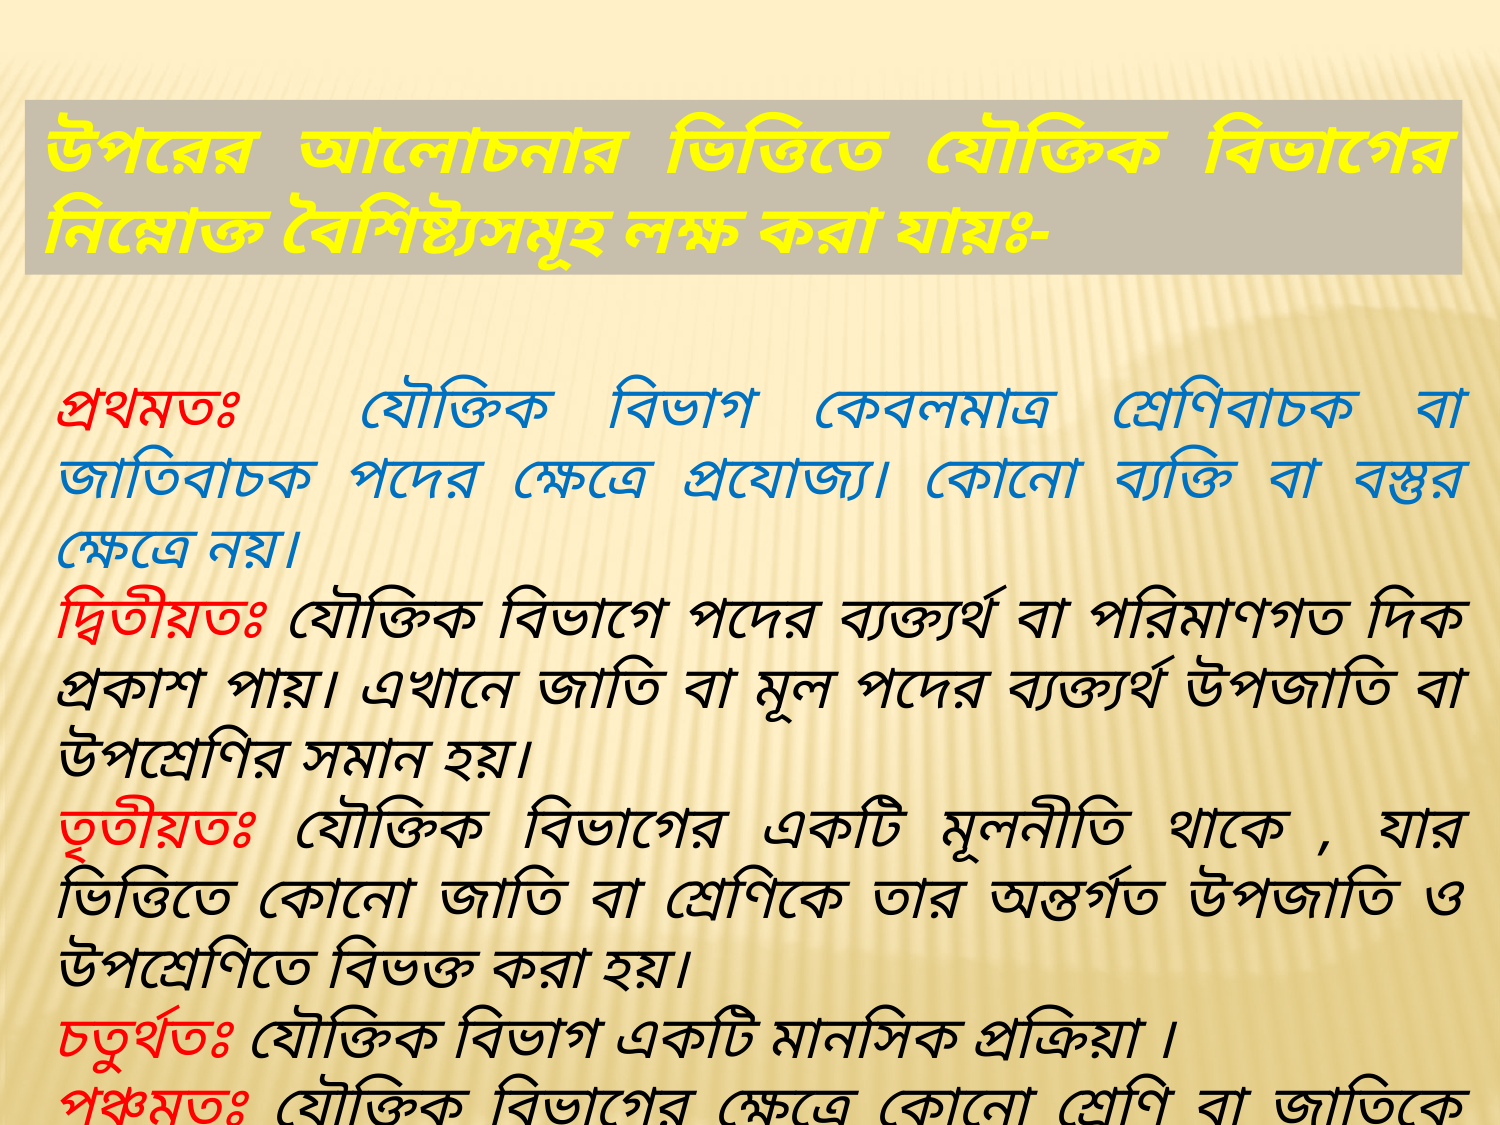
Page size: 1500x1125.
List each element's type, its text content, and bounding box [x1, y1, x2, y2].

text_box প্রথমতঃ যৌক্তিক বিভাগ কেবলমাত্র শ্রেণিবাচক বা জাতিবাচক পদের ক্ষেত্রে প্রযোজ্য। কোনো ব্যক্তি বা বস্তুর ক্ষেত্রে নয়। দ্বিতীয়তঃ যৌক্তিক বিভাগে পদের ব্যক্ত্যর্থ বা পরিমাণগত দিক প্রকাশ পায়। এখানে জাতি বা মূল পদের ব্যক্ত্যর্থ উপজাতি বা উপশ্রেণির সমান হয়। তৃতীয়তঃ যৌক্তিক বিভাগের একটি মূলনীতি থাকে , যার ভিত্তিতে কোনো জাতি বা শ্রেণিকে তার অন্তর্গত উপজাতি ও উপশ্রেণিতে বিভক্ত করা হয়। চতুর্থতঃ যৌক্তিক বিভাগ একটি মানসিক প্রক্রিয়া । পঞ্চমতঃ যৌক্তিক বিভাগের ক্ষেত্রে কোনো শ্রেণি বা জাতিকে তার অন্তর্গত উপশ্রেণি বা উপজাতিতে বিদ্যমান থাকতে হবে। ষষ্ঠতঃ যৌক্তিক বিভাগ একটি ধারাবাহিক বিভক্তকরণ প্রক্রিয়া। [37, 362, 1475, 1125]
text_box উপরের আলোচনার ভিত্তিতে যৌক্তিক বিভাগের নিম্নোক্ত বৈশিষ্ট্যসমূহ লক্ষ করা যায়ঃ- [24, 99, 1463, 275]
